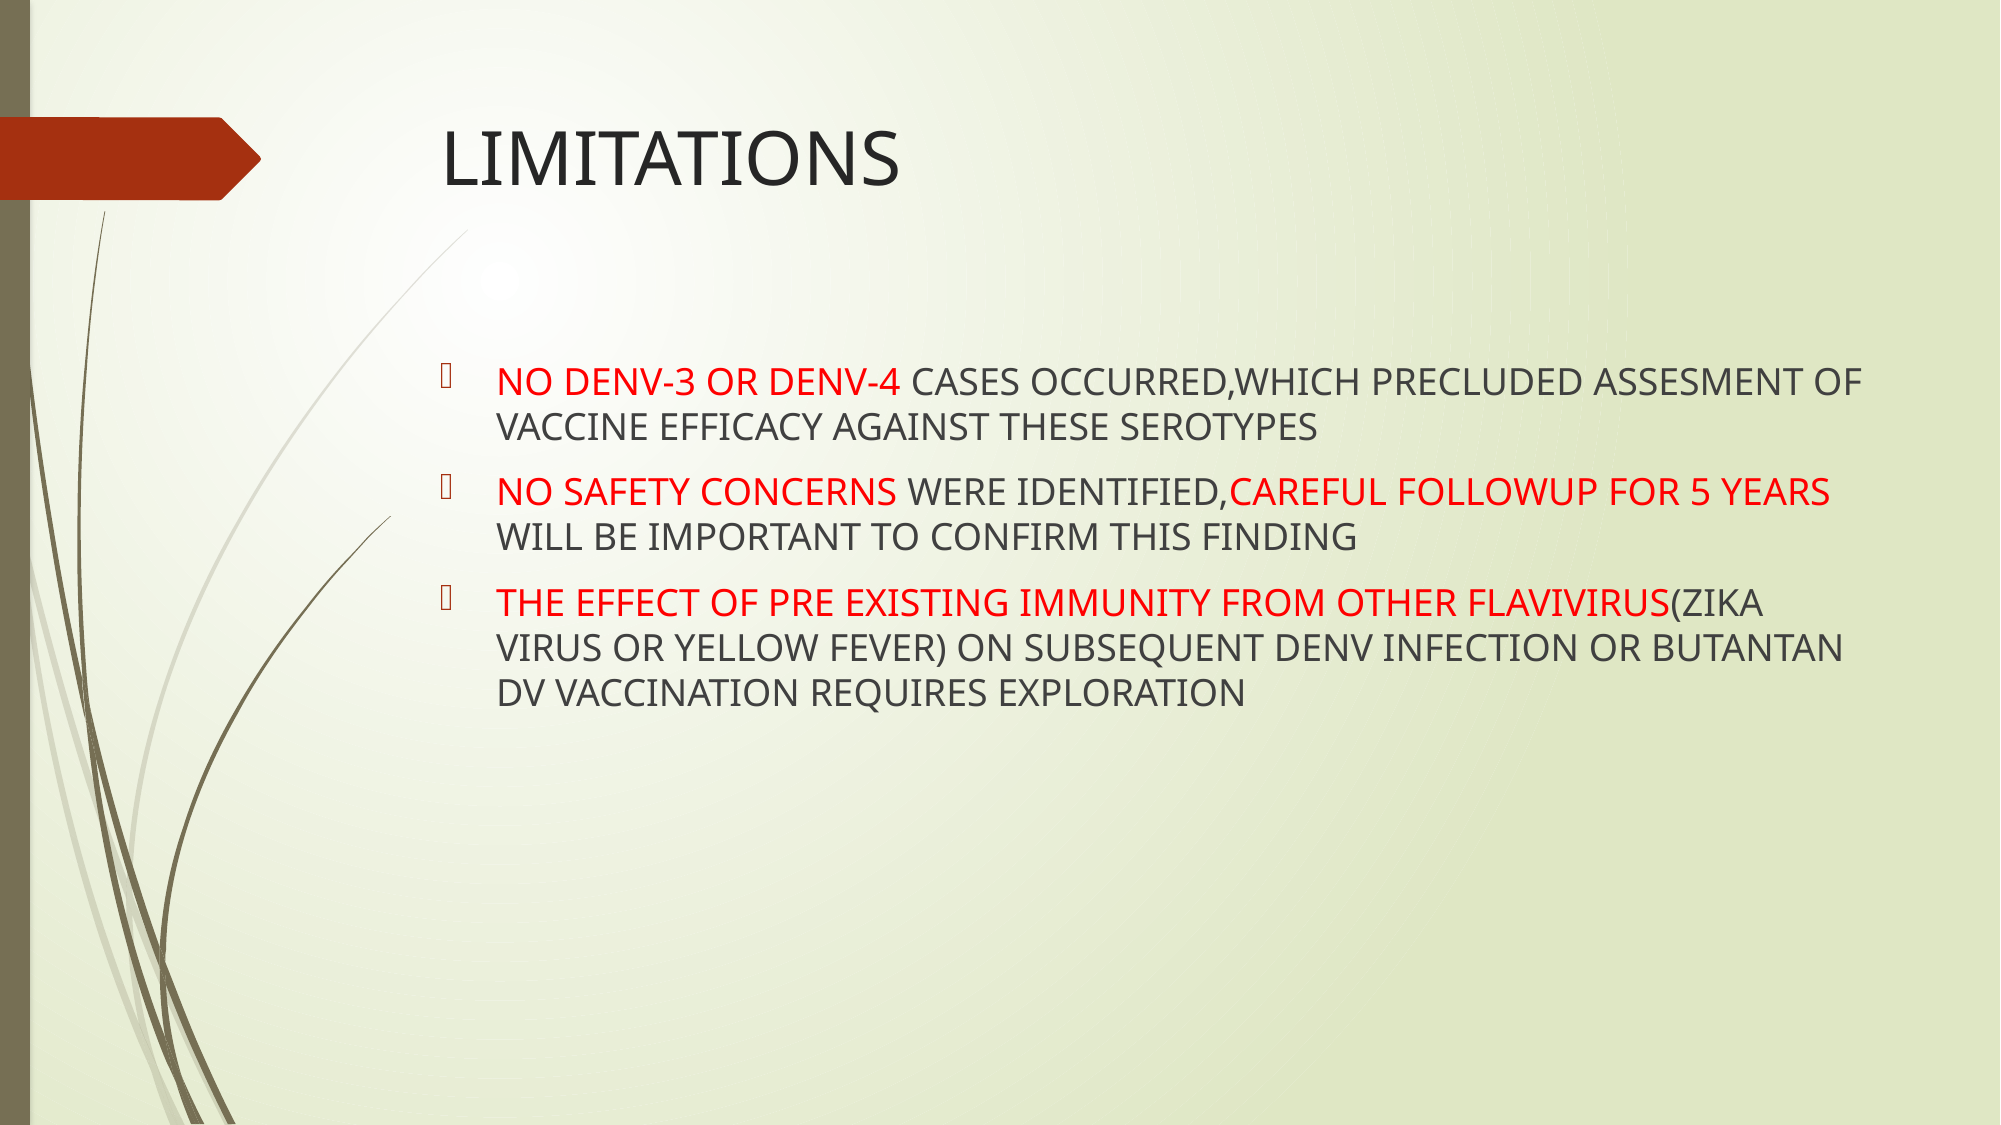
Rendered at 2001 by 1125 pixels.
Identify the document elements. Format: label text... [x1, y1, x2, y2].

title LIMITATIONS [425, 102, 1888, 313]
list NO DENV-3 OR DENV-4 CASES OCCURRED,WHICH PRECLUDED ASSESMENT OF VACCINE EFFICACY AGAINST THESE SEROTYPES NO SAFETY CONCERNS WERE IDENTIFIED,CAREFUL FOLLOWUP FOR 5 YEARS WILL BE IMPORTANT TO CONFIRM THIS FINDING THE EFFECT OF PRE EXISTING IMMUNITY FROM OTHER FLAVIVIRUS(ZIKA VIRUS OR YELLOW FEVER) ON SUBSEQUENT DENV INFECTION OR BUTANTAN DV VACCINATION REQUIRES EXPLORATION [424, 350, 1888, 970]
